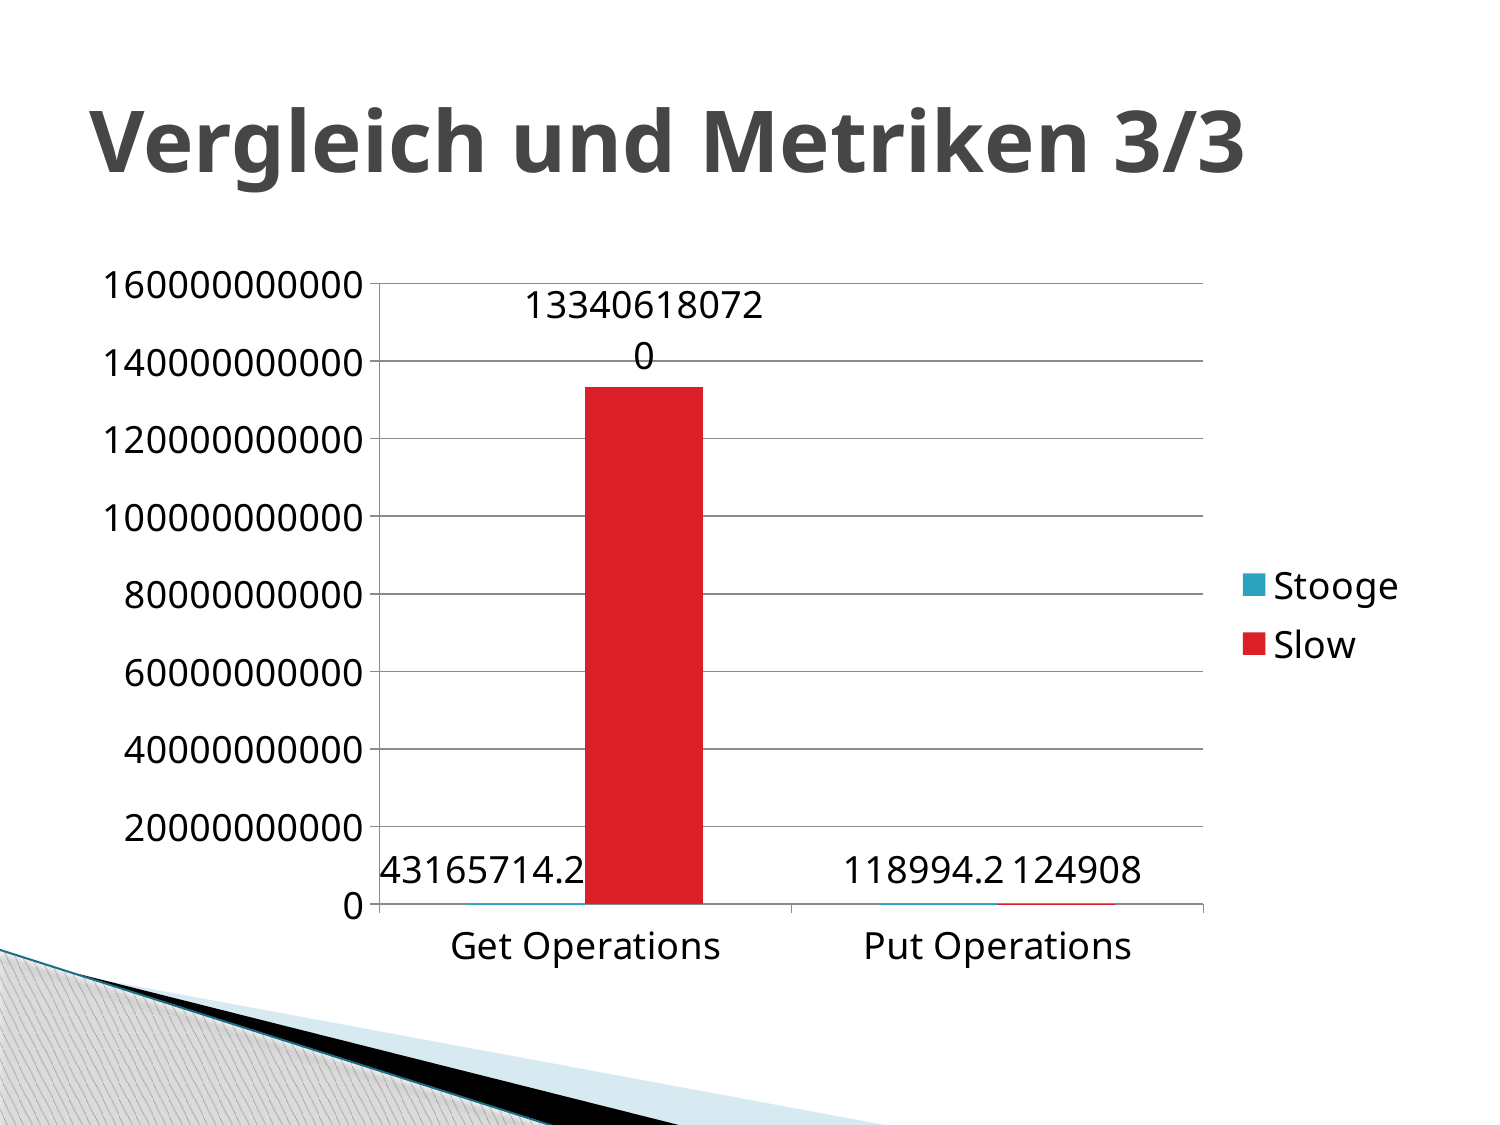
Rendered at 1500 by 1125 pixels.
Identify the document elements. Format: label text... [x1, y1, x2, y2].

title Vergleich und Metriken 3/3 [75, 45, 1425, 233]
chart [74, 242, 1426, 986]
